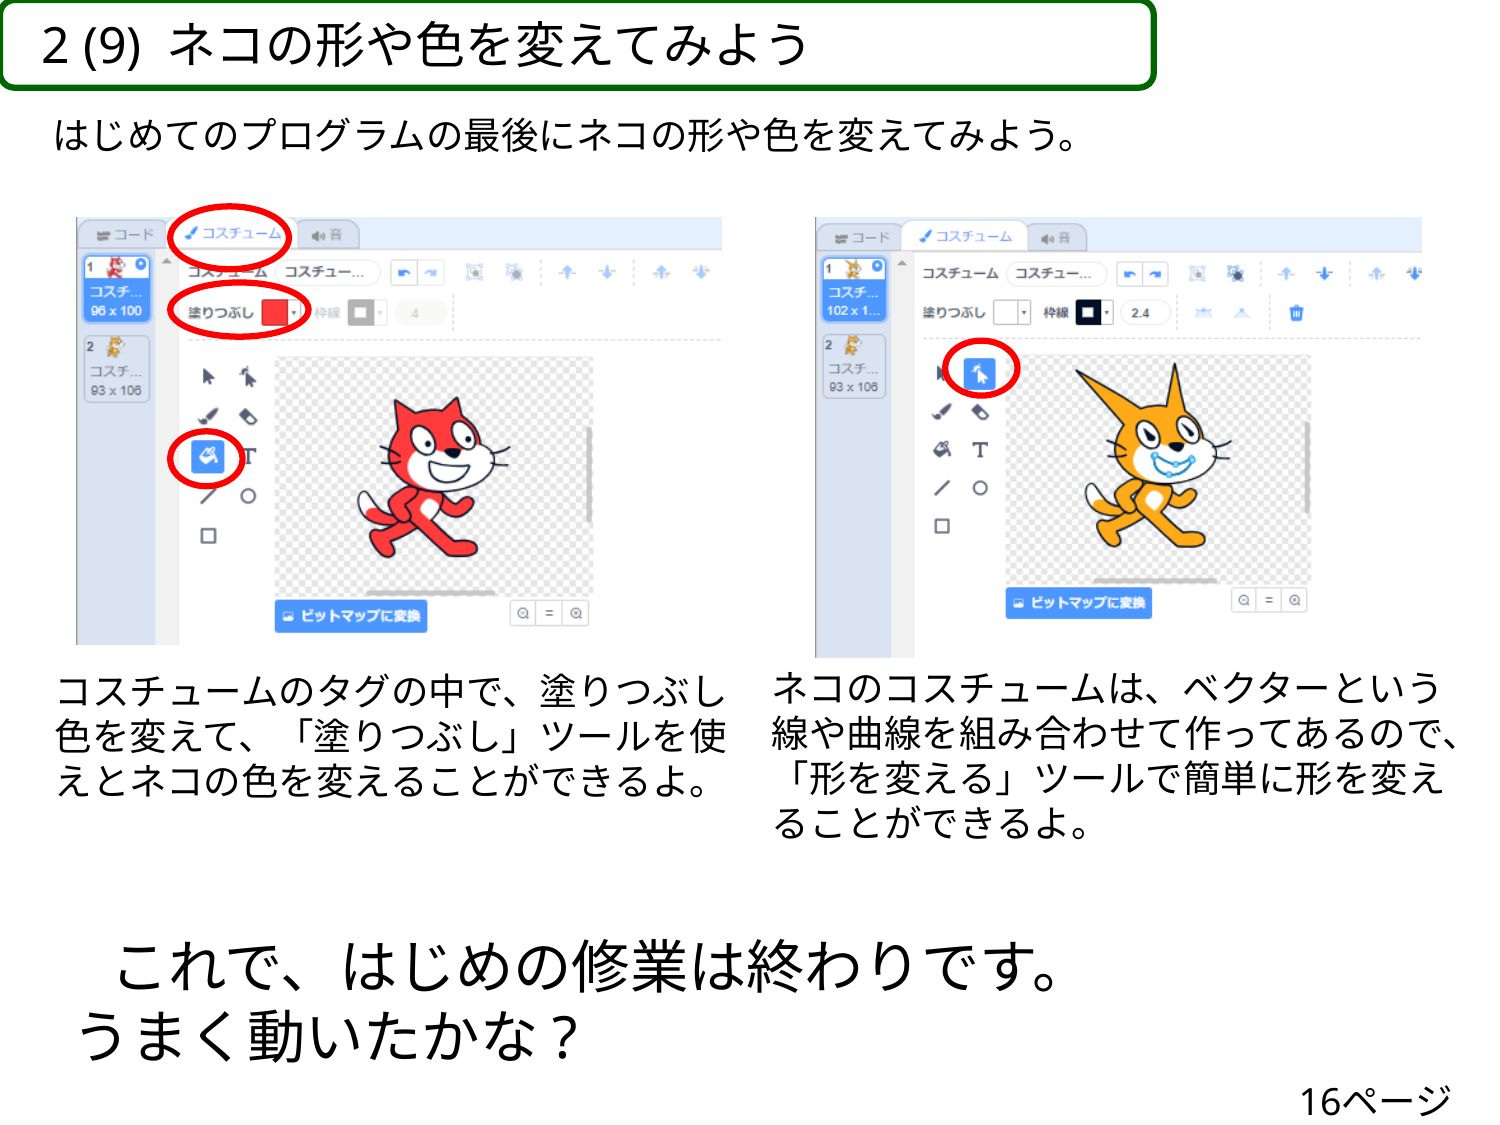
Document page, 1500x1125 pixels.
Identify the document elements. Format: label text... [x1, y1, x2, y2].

picture [76, 217, 722, 645]
text_box [183, 205, 277, 217]
text_box これで、はじめの修業は終わりです。 うまく動いたかな? [57, 922, 1500, 1123]
text_box ネコのコスチュームは、ベクターという線や曲線を組み合わせて作ってあるので、「形を変える」ツールで簡単に形を変えることができるよ。 [757, 657, 1475, 853]
text_box 2 (9) ネコの形や色を変えてみよう [0, 0, 1155, 89]
text_box はじめてのプログラムの最後にネコの形や色を変えてみよう。 [0, 105, 1443, 210]
picture [815, 217, 1422, 671]
text_box コスチュームのタグの中で、塗りつぶし色を変えて、「塗りつぶし」ツールを使えとネコの色を変えることができるよ。 [40, 660, 757, 811]
